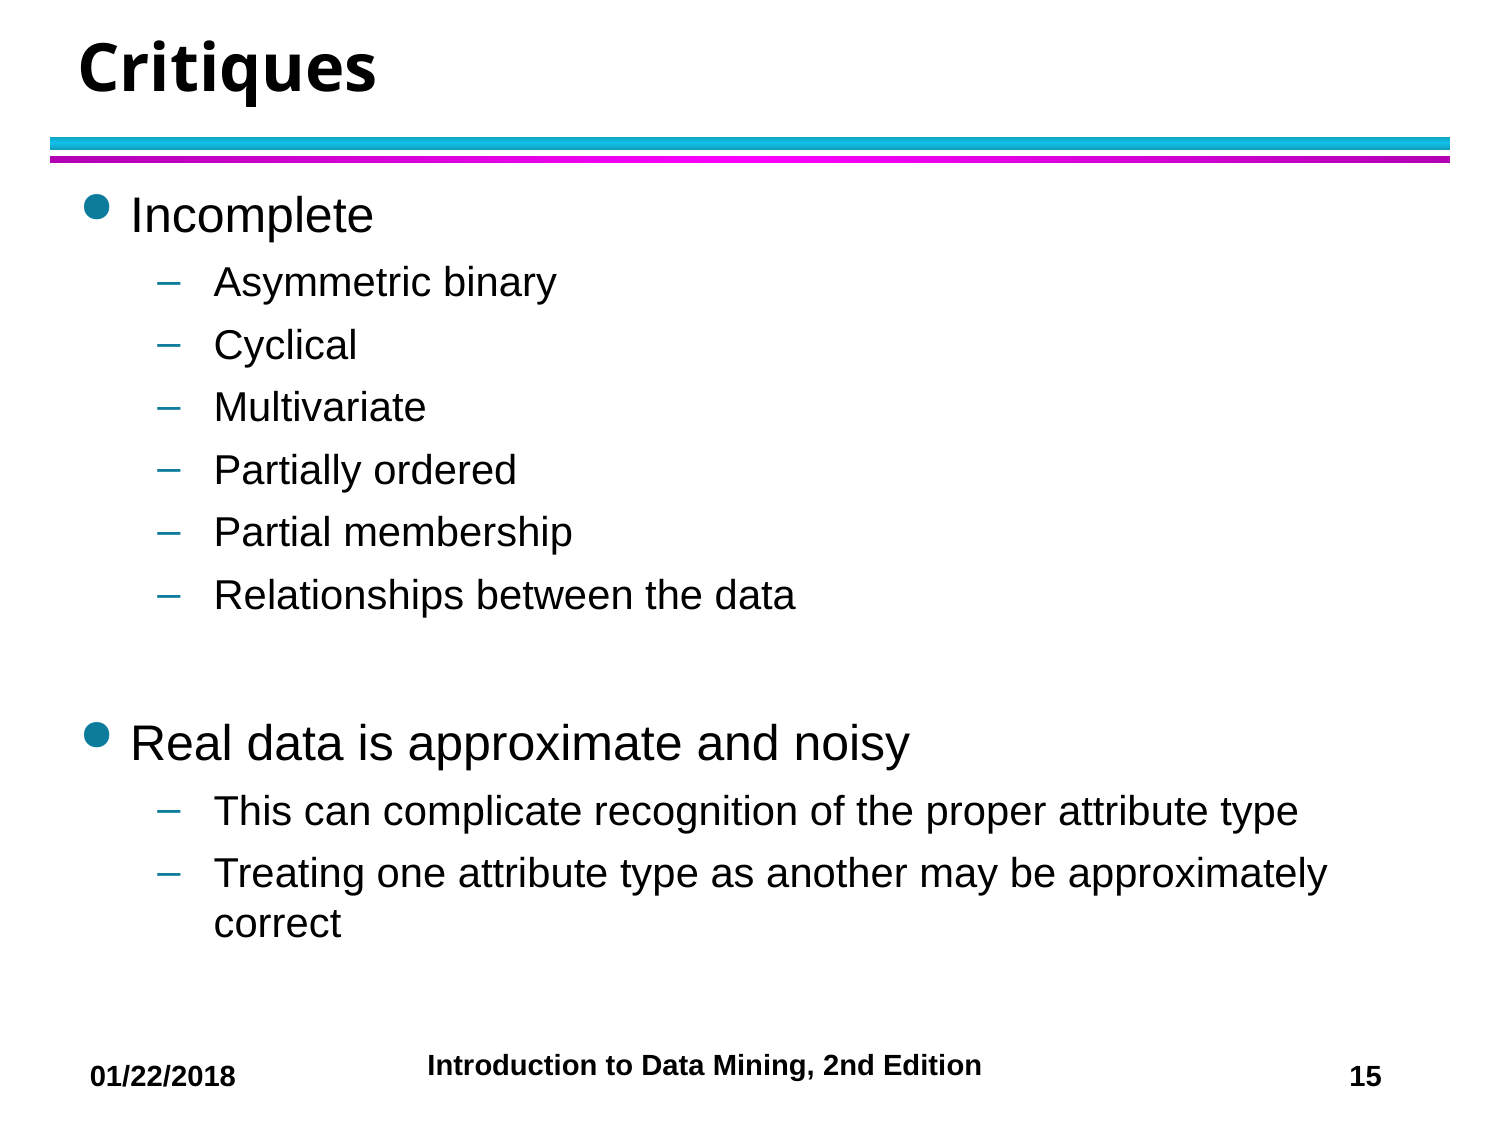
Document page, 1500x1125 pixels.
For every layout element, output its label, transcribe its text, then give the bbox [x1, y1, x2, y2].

title Critiques [62, 24, 1421, 113]
list Incomplete Asymmetric binary Cyclical Multivariate Partially ordered Partial membership Relationships between the data Real data is approximate and noisy This can complicate recognition of the proper attribute type Treating one attribute type as another may be approximately correct [67, 174, 1450, 1025]
